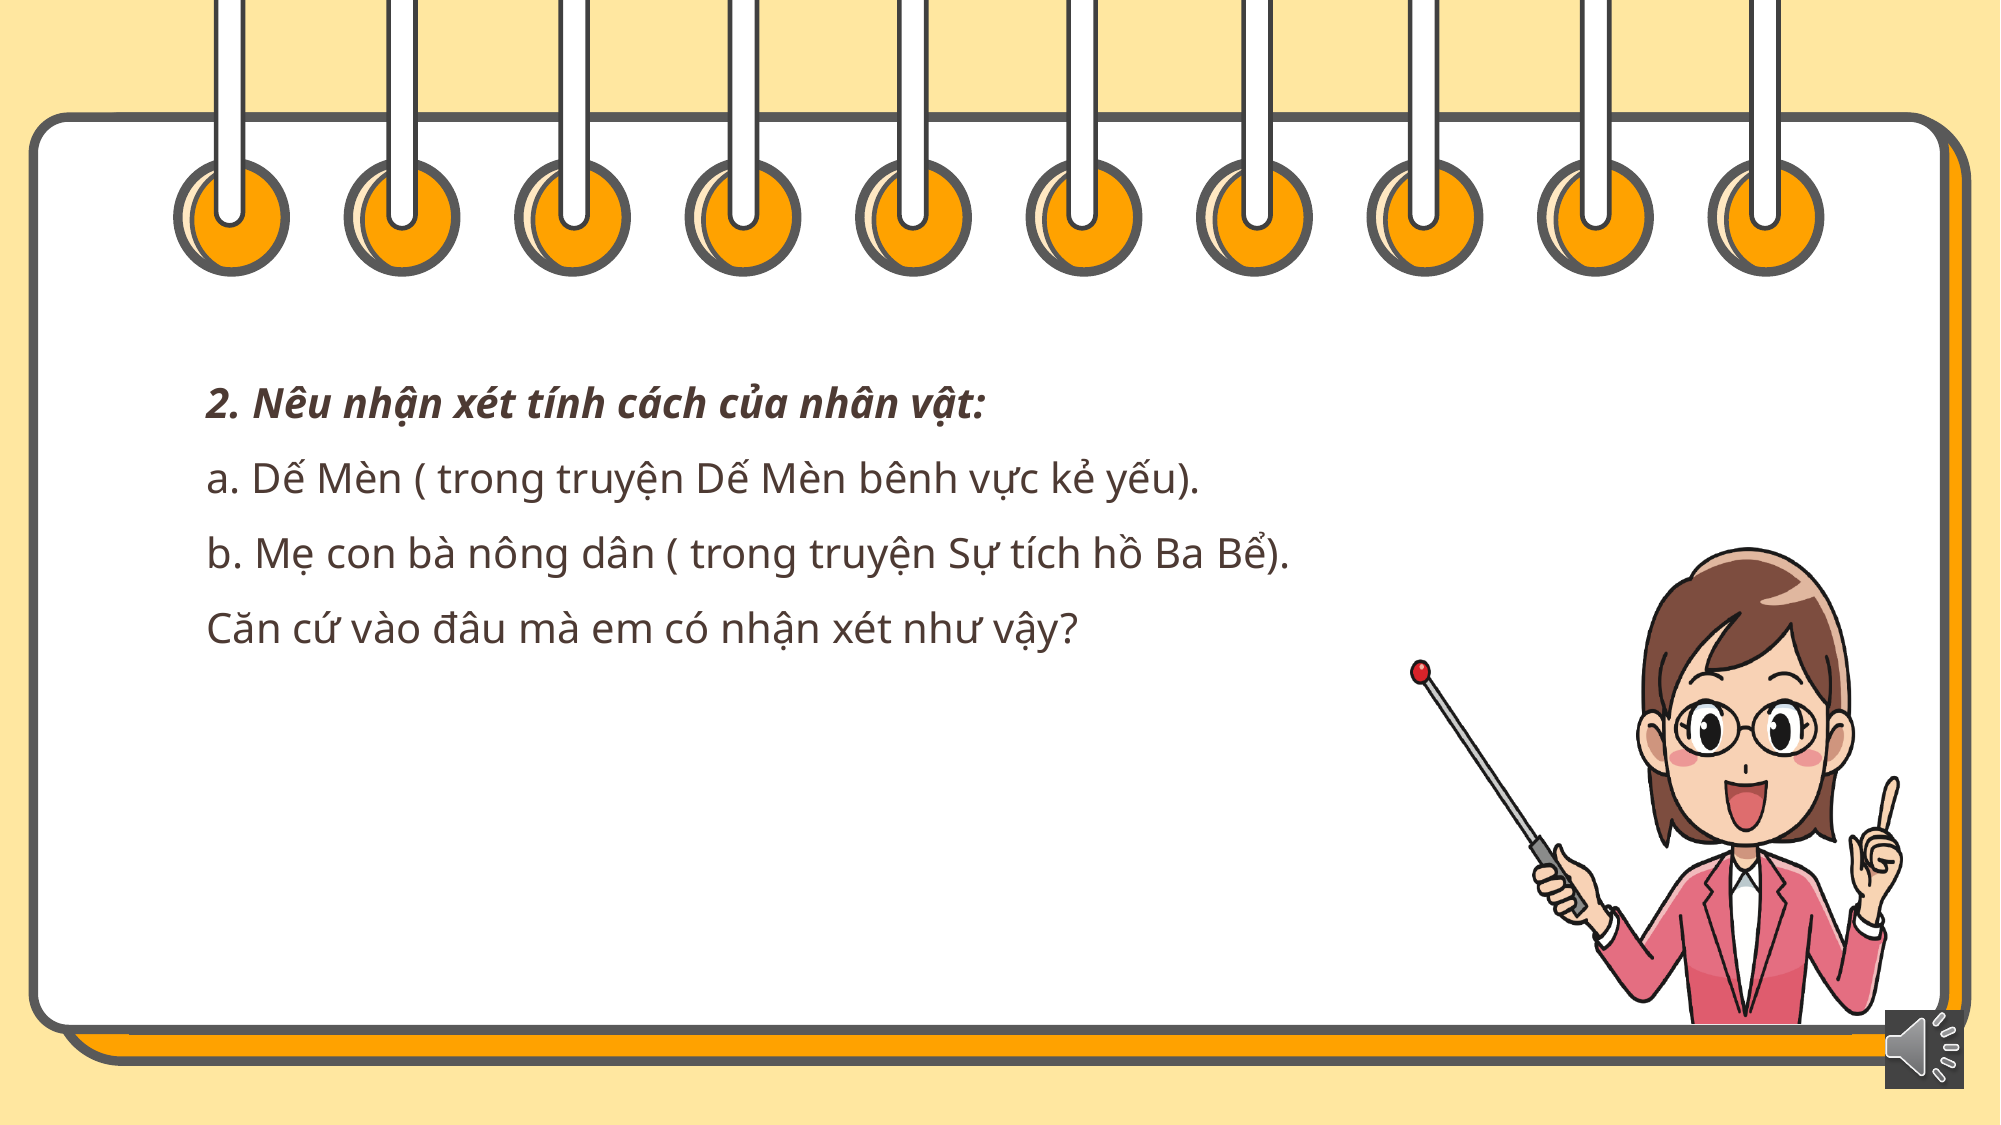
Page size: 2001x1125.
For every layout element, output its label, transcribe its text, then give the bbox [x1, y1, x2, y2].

picture [1410, 547, 1965, 1090]
text_box 2. Nêu nhận xét tính cách của nhân vật: Dế Mèn ( trong truyện Dế Mèn bênh vực kẻ yếu). Mẹ con bà nông dân ( trong truyện Sự tích hồ Ba Bể). Căn cứ vào đâu mà em có nhận xét như vậy? [191, 315, 1650, 689]
